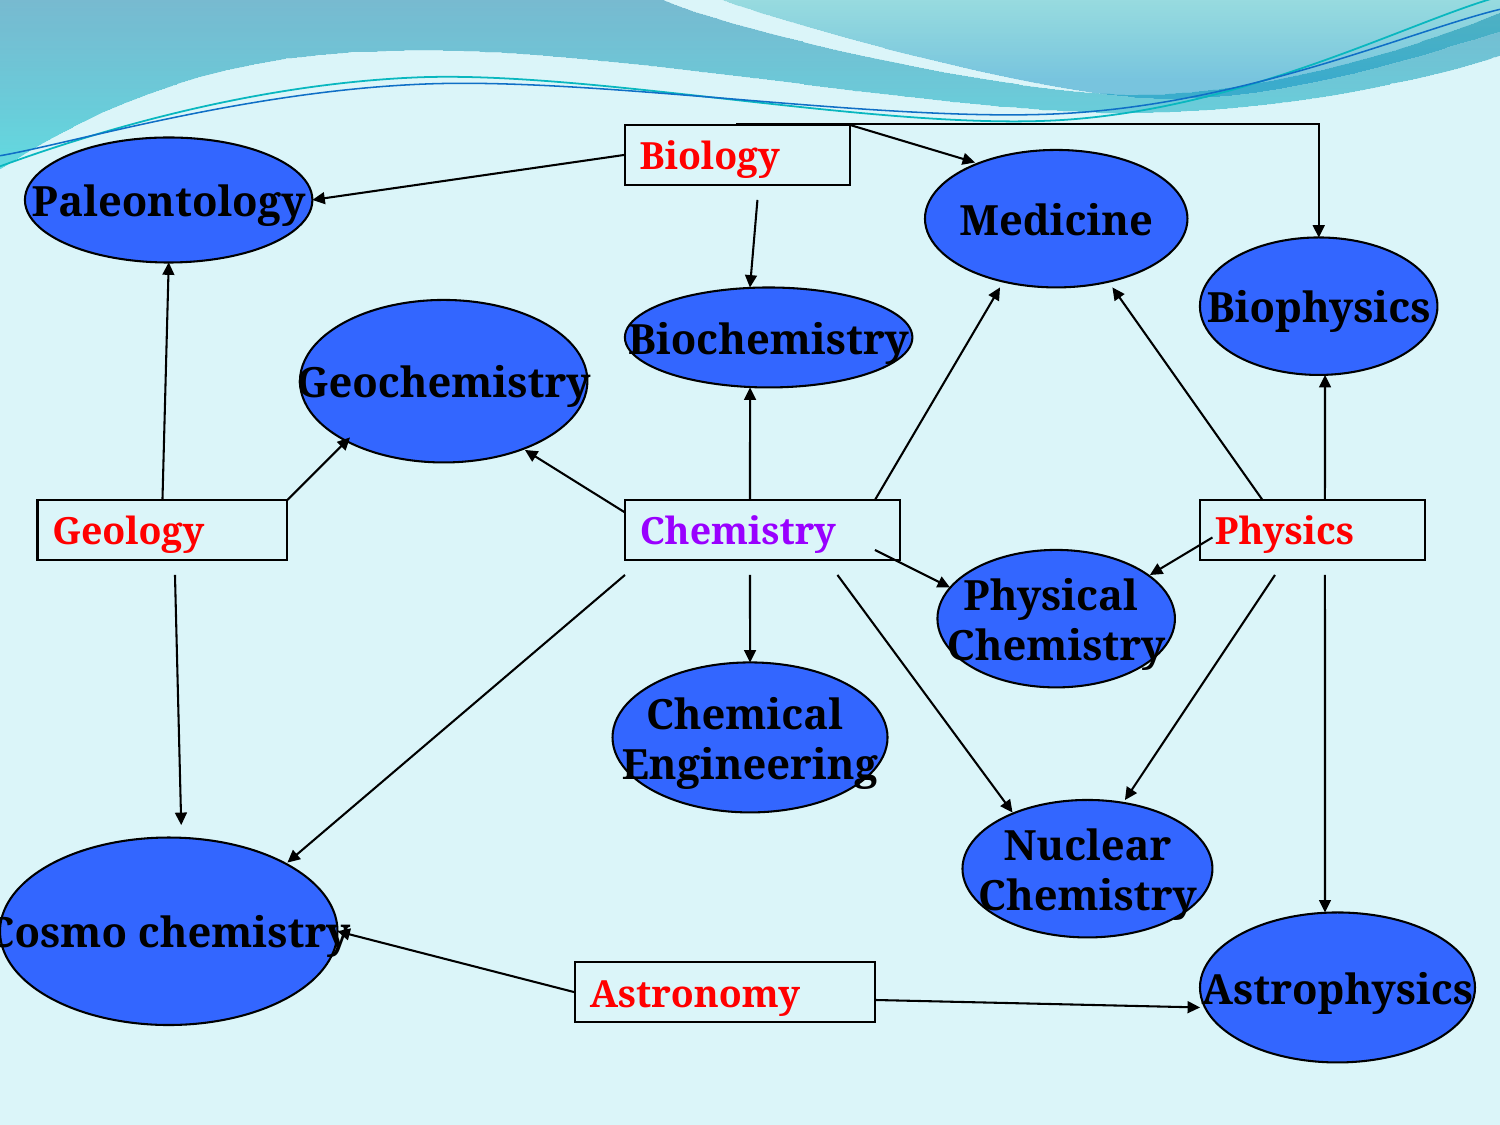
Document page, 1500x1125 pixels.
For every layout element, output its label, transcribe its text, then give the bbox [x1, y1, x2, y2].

text_box Biochemistry [624, 287, 913, 388]
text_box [46, 377, 285, 385]
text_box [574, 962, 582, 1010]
text_box Astronomy [574, 962, 875, 1023]
text_box [743, 574, 757, 663]
text_box [1318, 574, 1332, 913]
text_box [971, 0, 1085, 473]
text_box [1125, 574, 1276, 800]
text_box [837, 574, 1013, 813]
text_box Biophysics [1199, 237, 1438, 375]
text_box [1318, 375, 1332, 500]
text_box [1149, 537, 1213, 575]
text_box Biology [624, 124, 850, 185]
text_box [744, 199, 758, 288]
text_box Medicine [1091, 152, 1188, 285]
text_box Nuclear Chemistry [962, 799, 1213, 938]
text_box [337, 930, 576, 1001]
text_box Chemical Engineering [612, 662, 888, 813]
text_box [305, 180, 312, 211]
text_box Geochemistry [299, 299, 588, 463]
text_box [874, 549, 950, 588]
text_box [287, 437, 350, 501]
text_box Chemistry [624, 499, 900, 560]
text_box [52, 696, 304, 704]
text_box [874, 999, 1201, 1014]
text_box Physical Chemistry [937, 549, 1175, 688]
text_box [287, 574, 626, 863]
text_box Cosmo chemistry [0, 837, 338, 1026]
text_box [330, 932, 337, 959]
text_box Astrophysics [1200, 912, 1476, 1063]
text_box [312, 162, 626, 201]
text_box Paleontology [24, 137, 310, 263]
text_box [853, 126, 964, 165]
text_box Medicine [924, 169, 964, 268]
text_box [1112, 287, 1263, 501]
text_box [525, 450, 626, 513]
text_box Geology [37, 499, 288, 560]
text_box Physics [1199, 499, 1425, 560]
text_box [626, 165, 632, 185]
text_box [743, 387, 757, 500]
